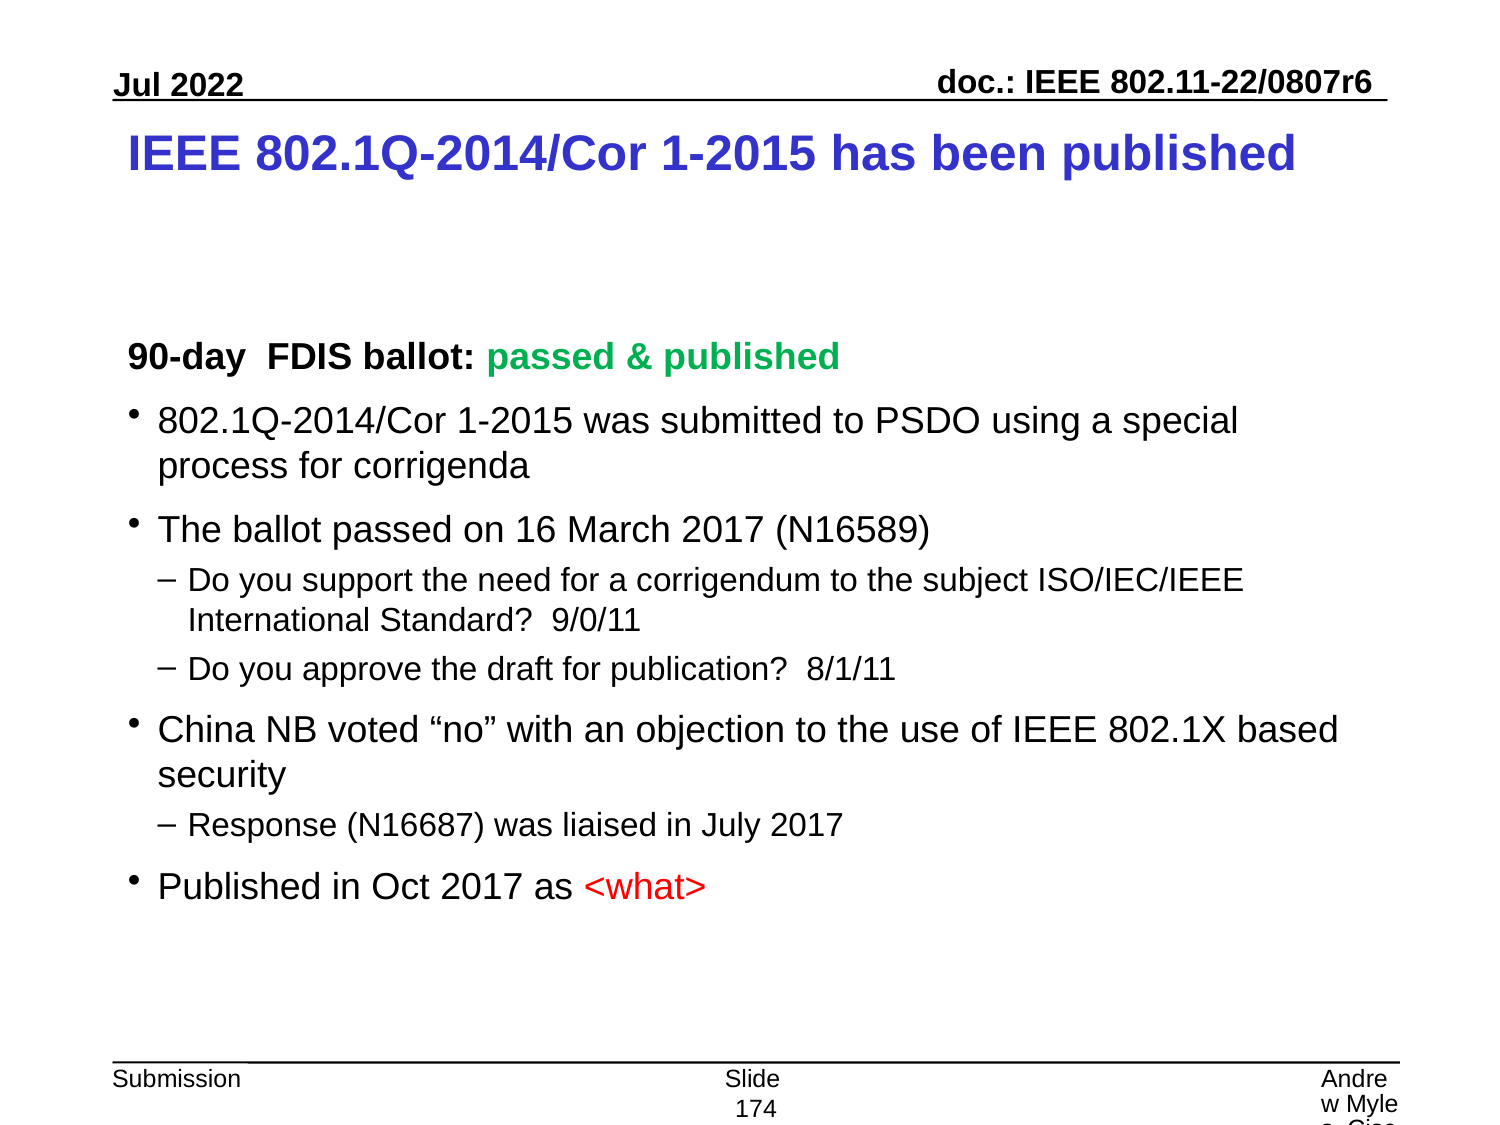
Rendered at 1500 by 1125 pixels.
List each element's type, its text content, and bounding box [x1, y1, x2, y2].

title IEEE 802.1Q-2014/Cor 1-2015 has been published [112, 112, 1388, 288]
list 90-day FDIS ballot: passed & published 802.1Q-2014/Cor 1-2015 was submitted to PSDO using a special process for corrigenda The ballot passed on 16 March 2017 (N16589) Do you support the need for a corrigendum to the subject ISO/IEC/IEEE International Standard? 9/0/11 Do you approve the draft for publication? 8/1/11 China NB voted “no” with an objection to the use of IEEE 802.1X based security Response (N16687) was liaised in July 2017 Published in Oct 2017 as <what> [112, 324, 1388, 1000]
footer Andrew Myles, Cisco [1320, 1061, 1402, 1093]
slide_number Slide 174 [709, 1061, 803, 1093]
